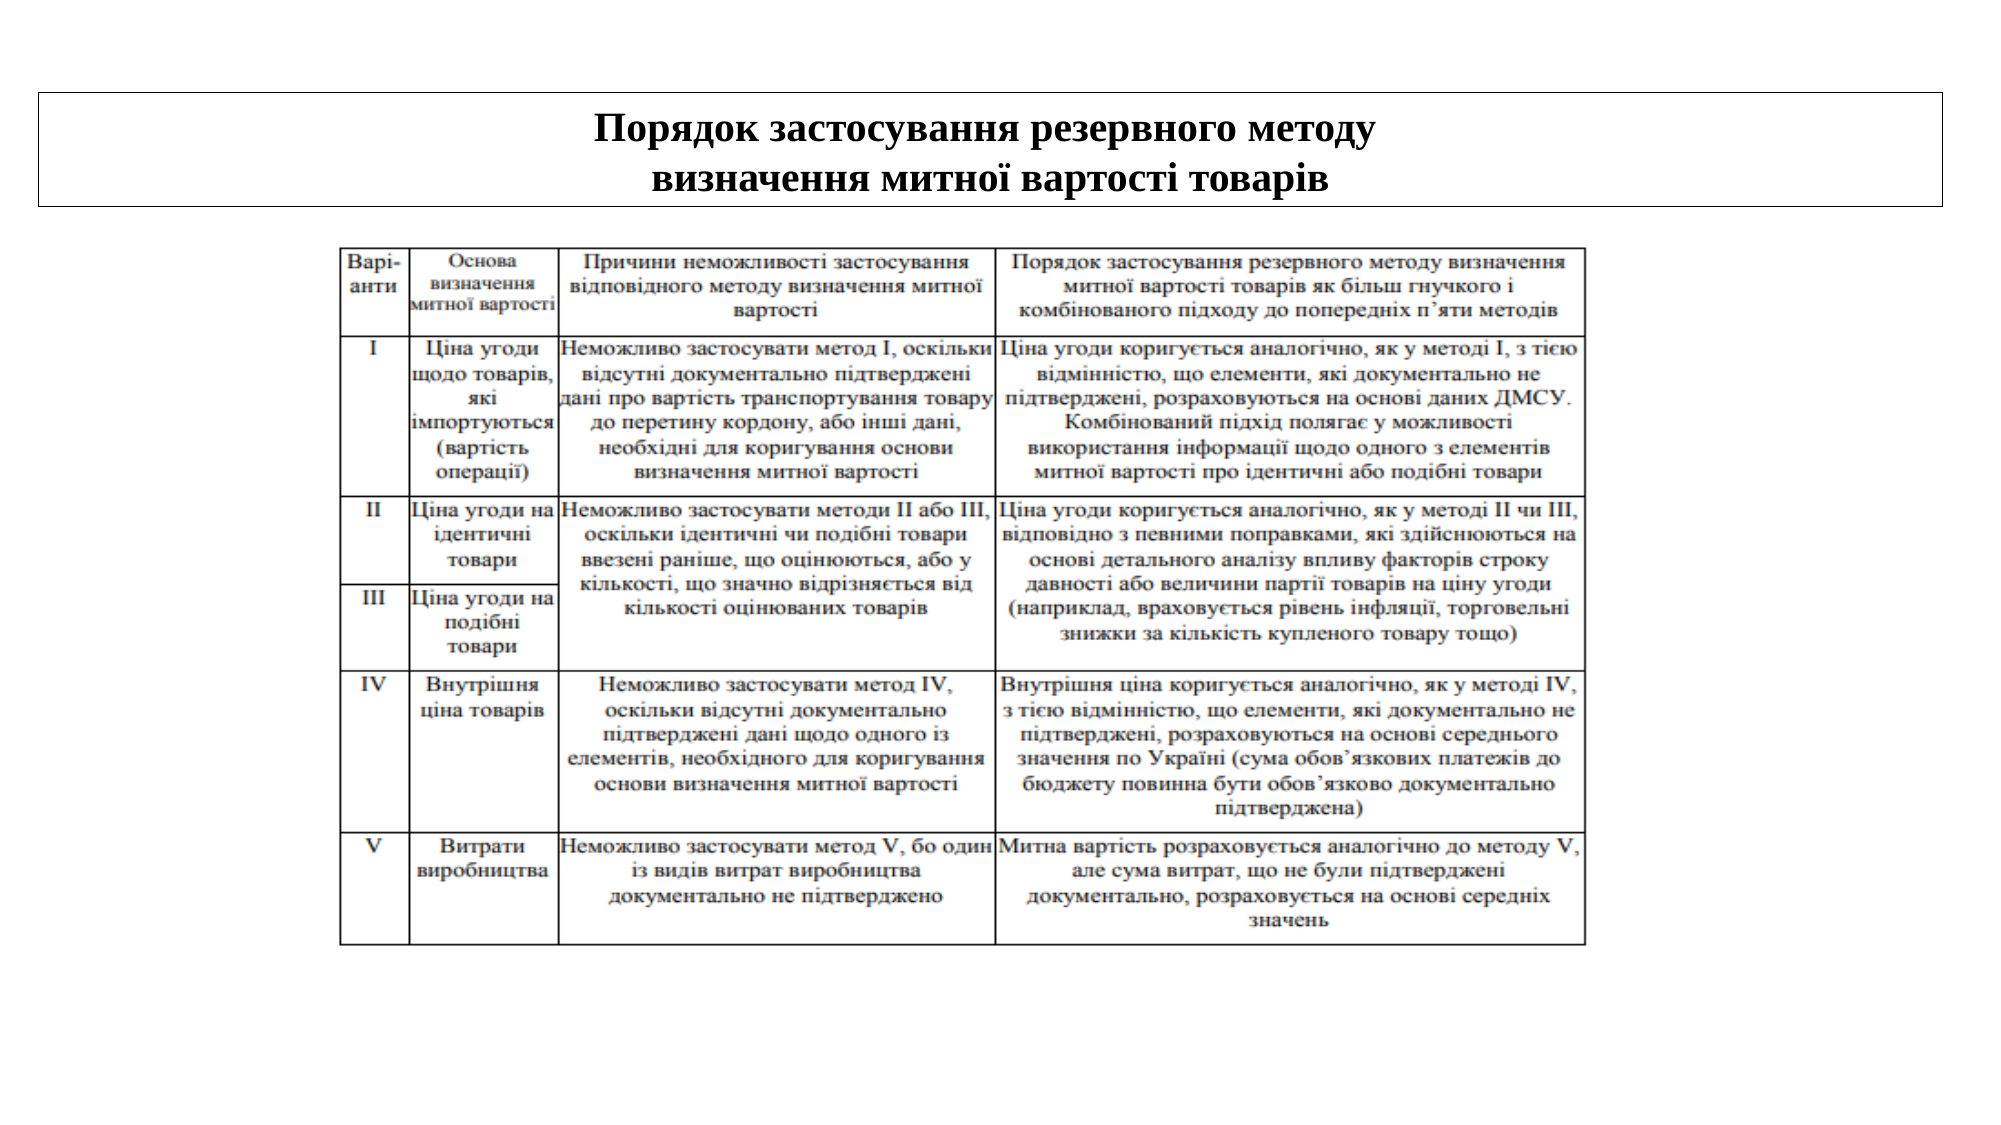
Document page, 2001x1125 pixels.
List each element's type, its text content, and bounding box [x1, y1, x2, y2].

text_box Порядок застосування резервного методу визначення митної вартості товарів [38, 92, 1943, 207]
picture [338, 243, 1590, 949]
